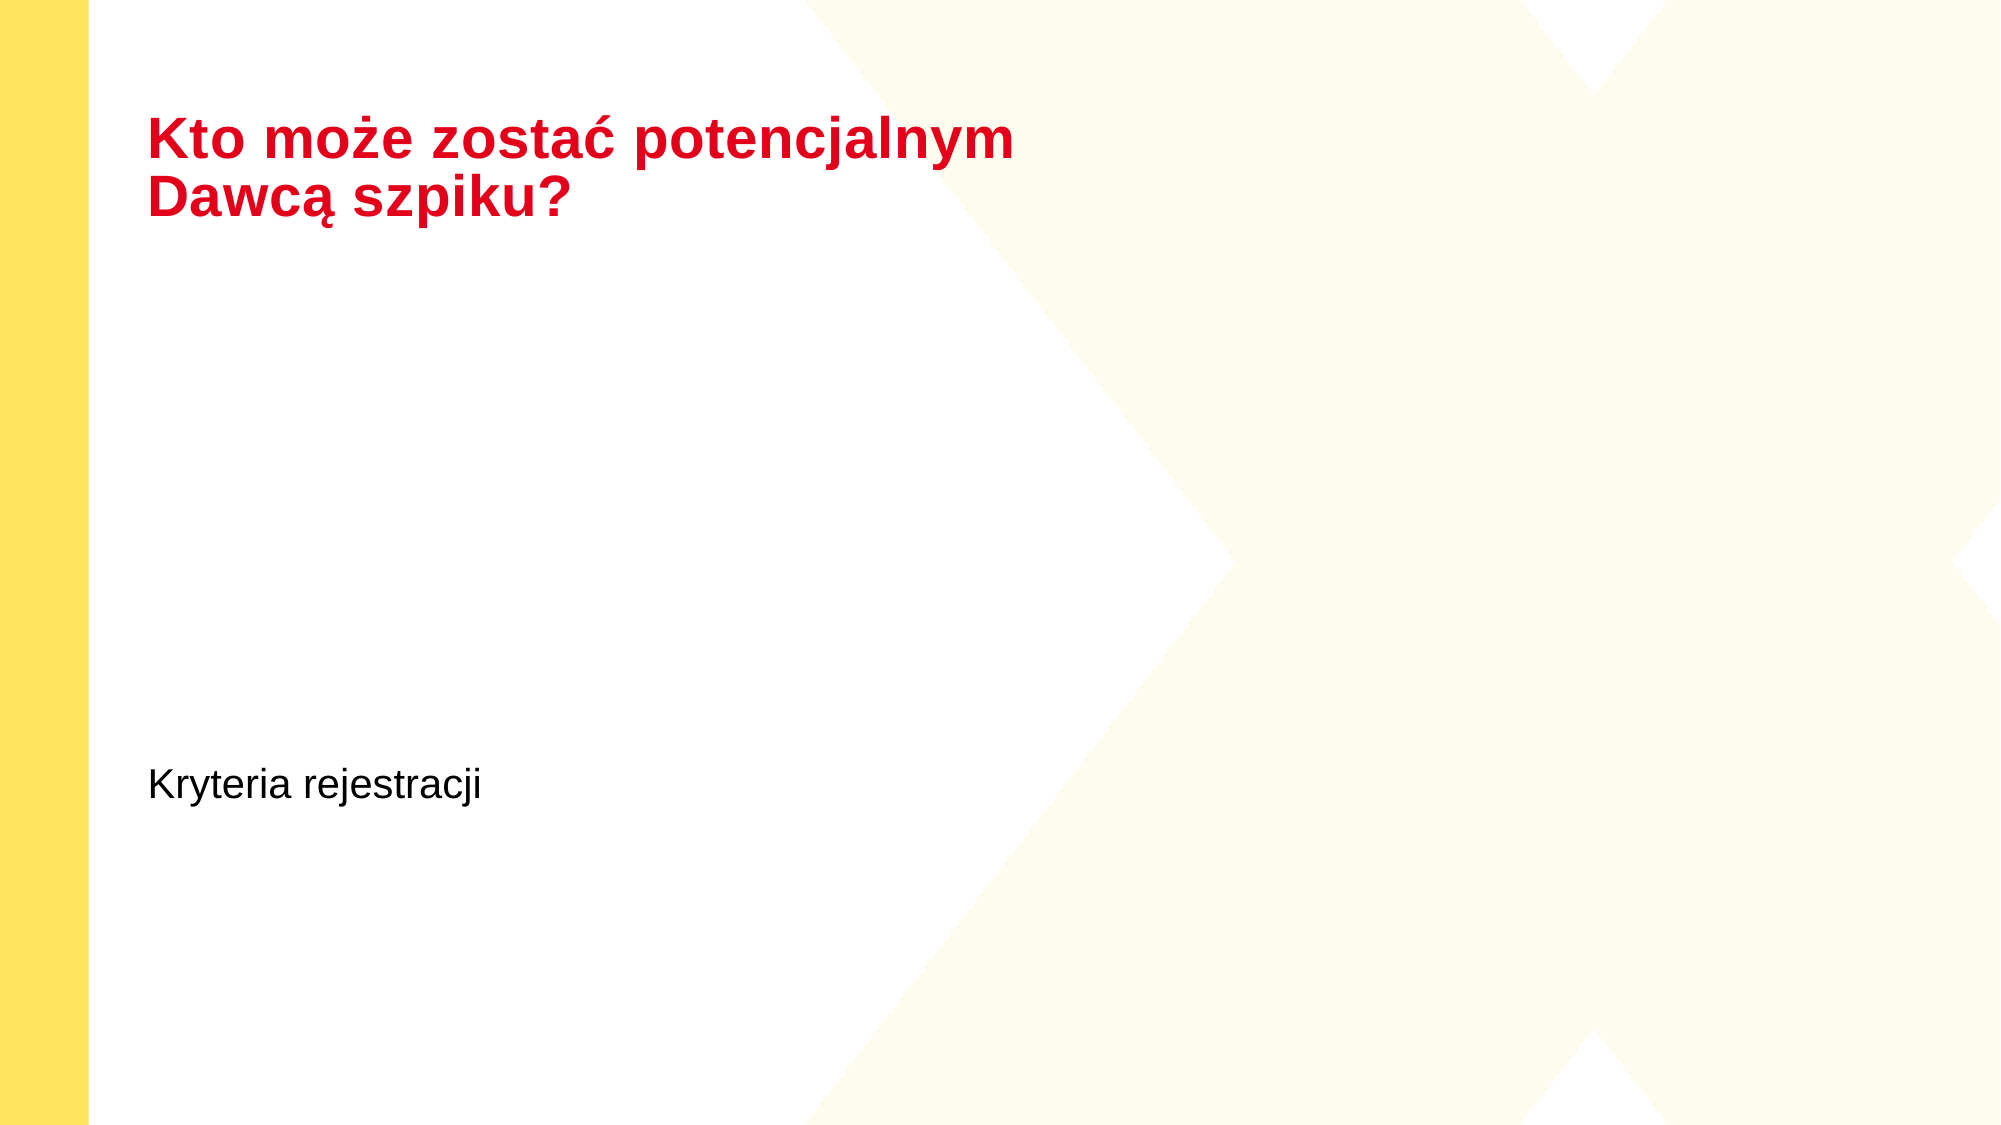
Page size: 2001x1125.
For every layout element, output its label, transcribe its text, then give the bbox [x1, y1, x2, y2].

subtitle Kryteria rejestracji [147, 750, 1341, 995]
title Kto może zostać potencjalnym Dawcą szpiku? [147, 112, 1710, 237]
